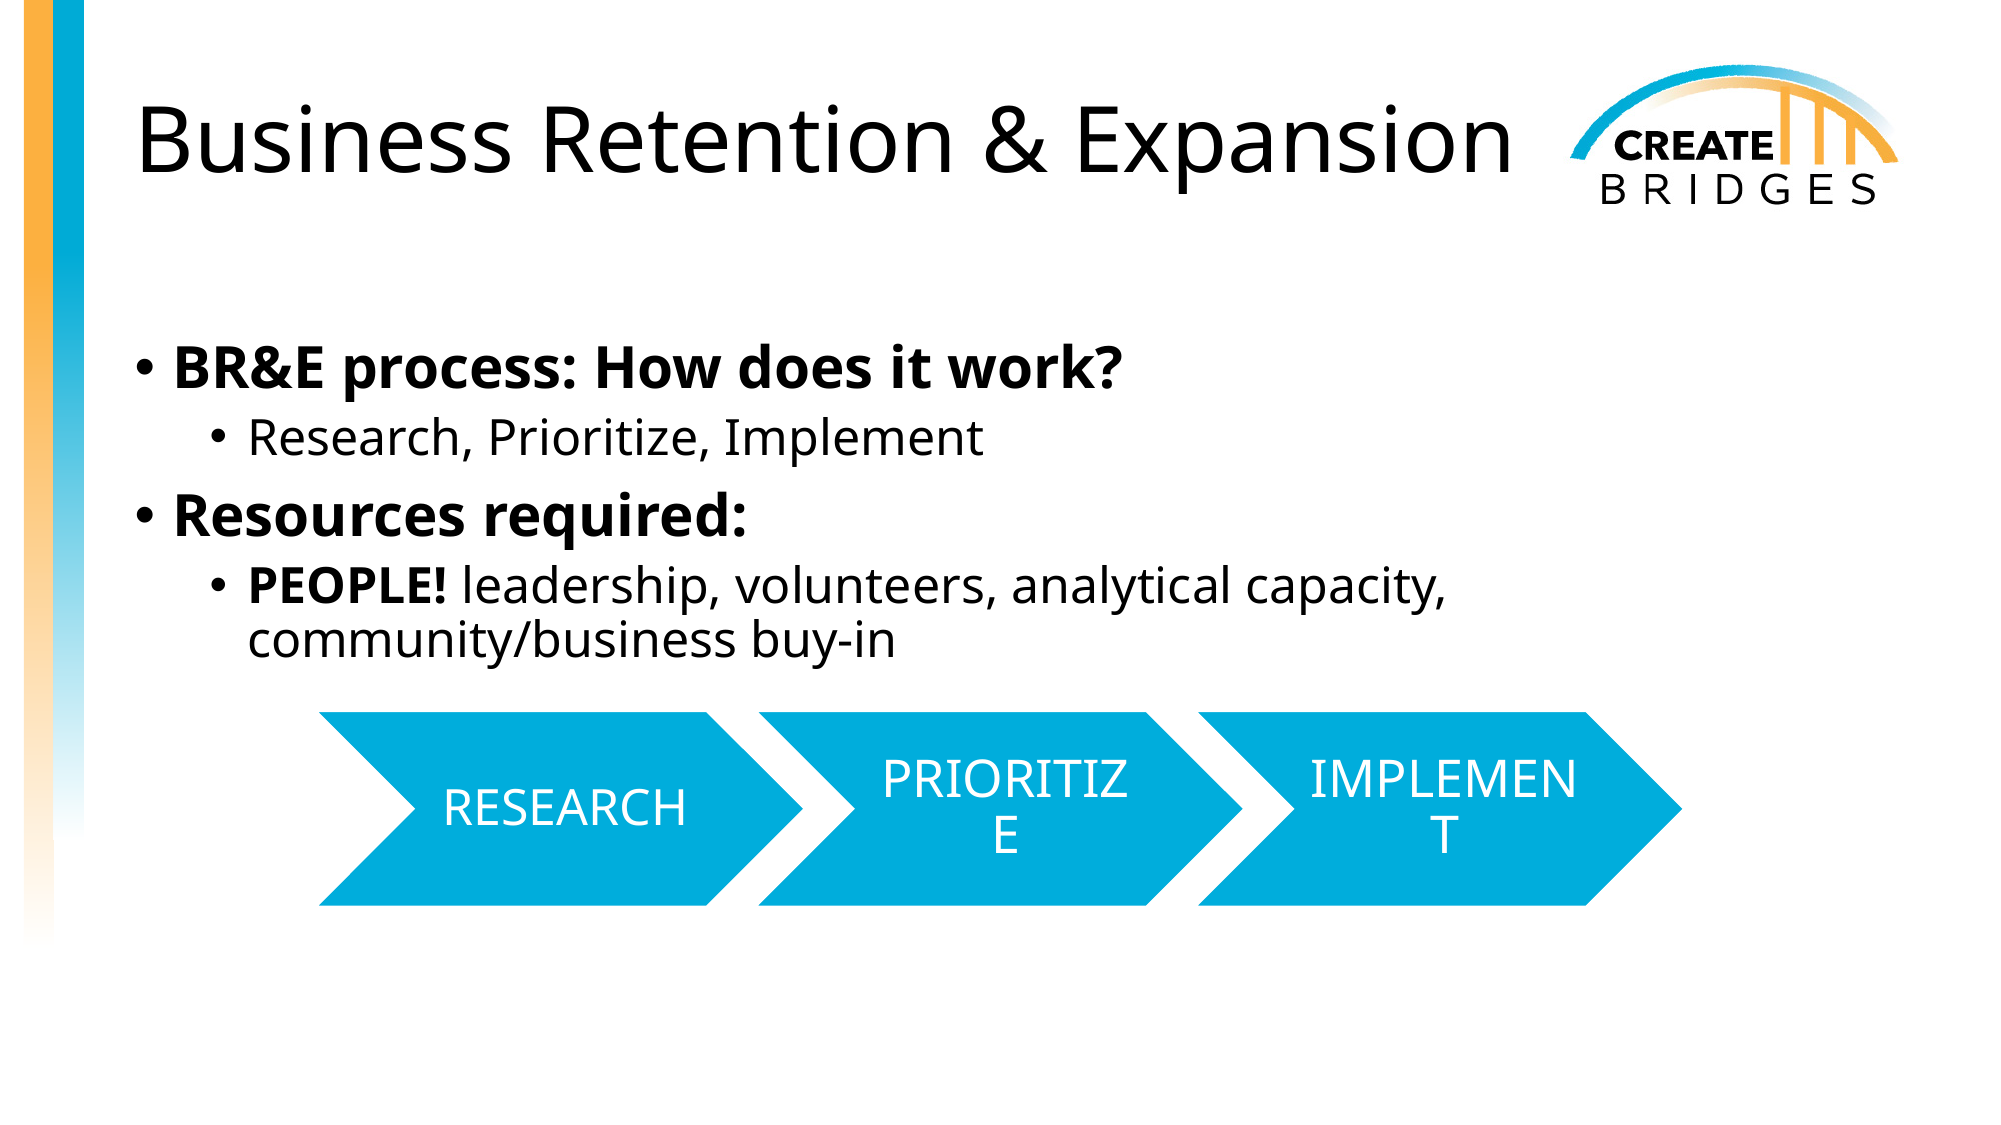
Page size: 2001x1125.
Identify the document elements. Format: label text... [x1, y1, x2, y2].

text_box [315, 569, 1685, 1049]
title Business Retention & Expansion [119, 34, 1952, 240]
list BR&E process: How does it work? Research, Prioritize, Implement Resources required: PEOPLE! leadership, volunteers, analytical capacity, community/business buy-in [119, 240, 1952, 825]
